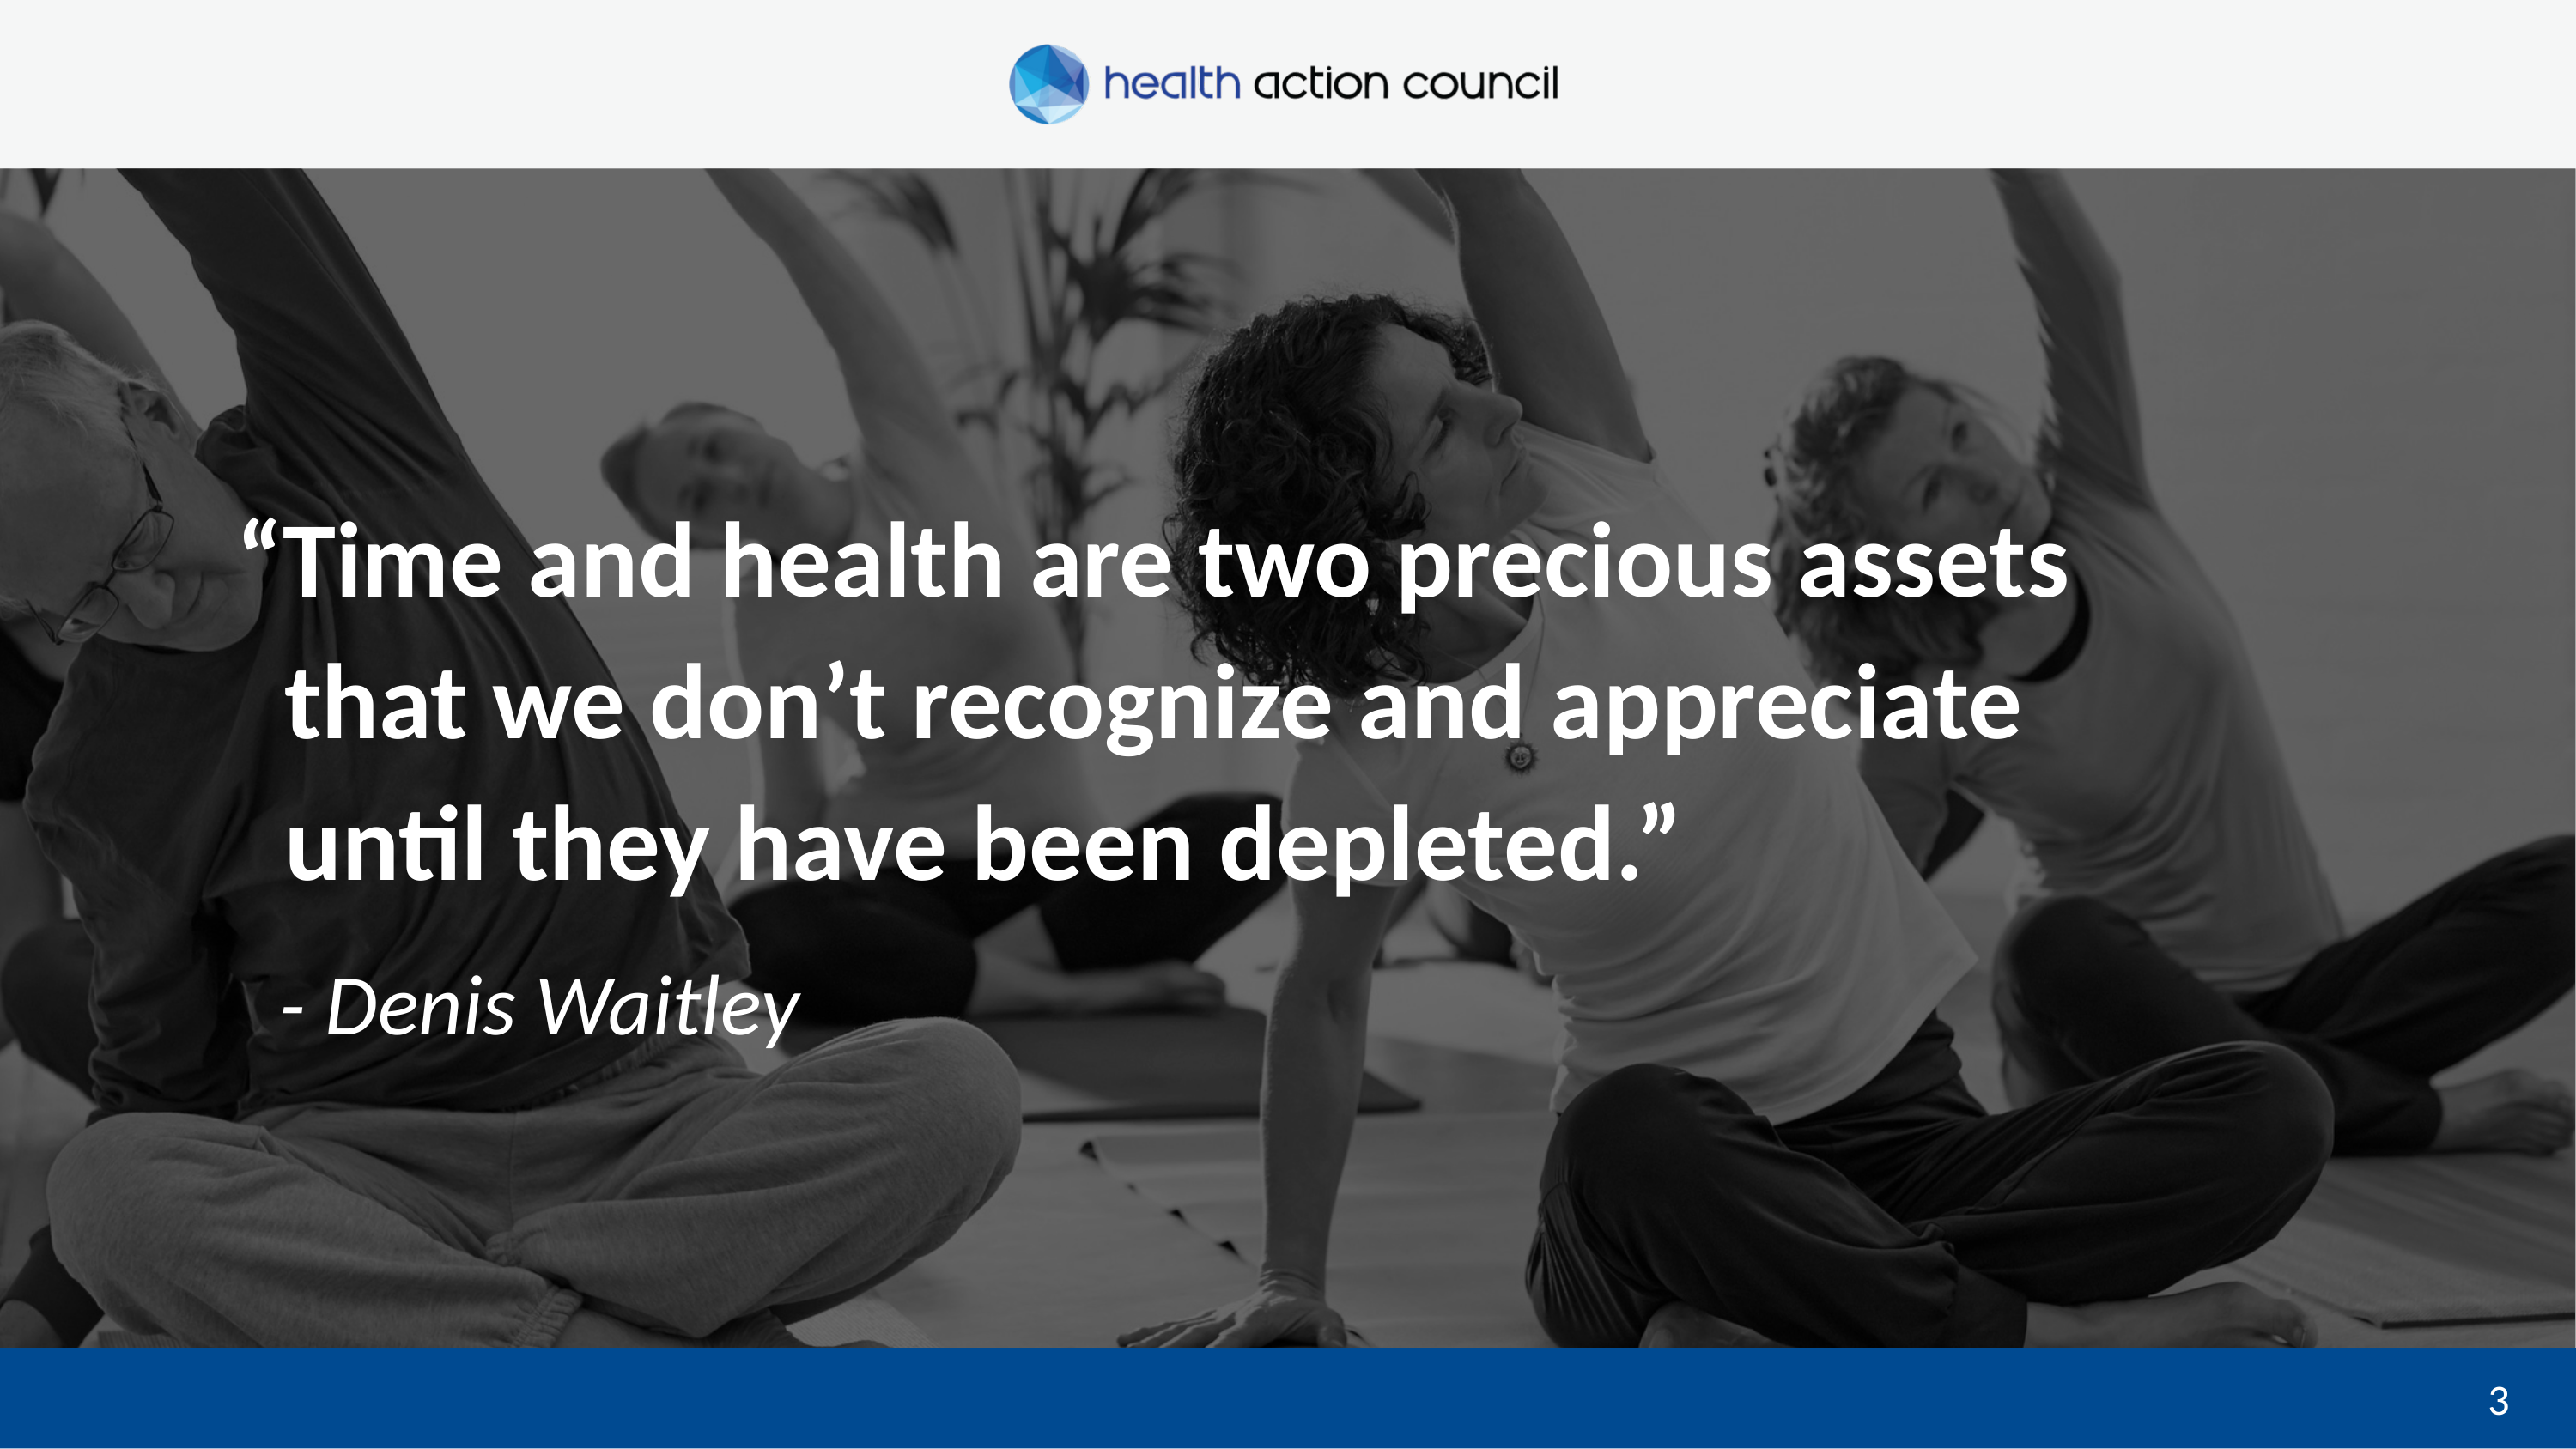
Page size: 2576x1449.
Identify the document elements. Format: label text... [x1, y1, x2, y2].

text_box [0, 1358, 2576, 1449]
text_box 3 [2382, 1365, 2523, 1430]
picture [0, 169, 2576, 1349]
picture [993, 28, 1582, 141]
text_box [0, 0, 2576, 169]
